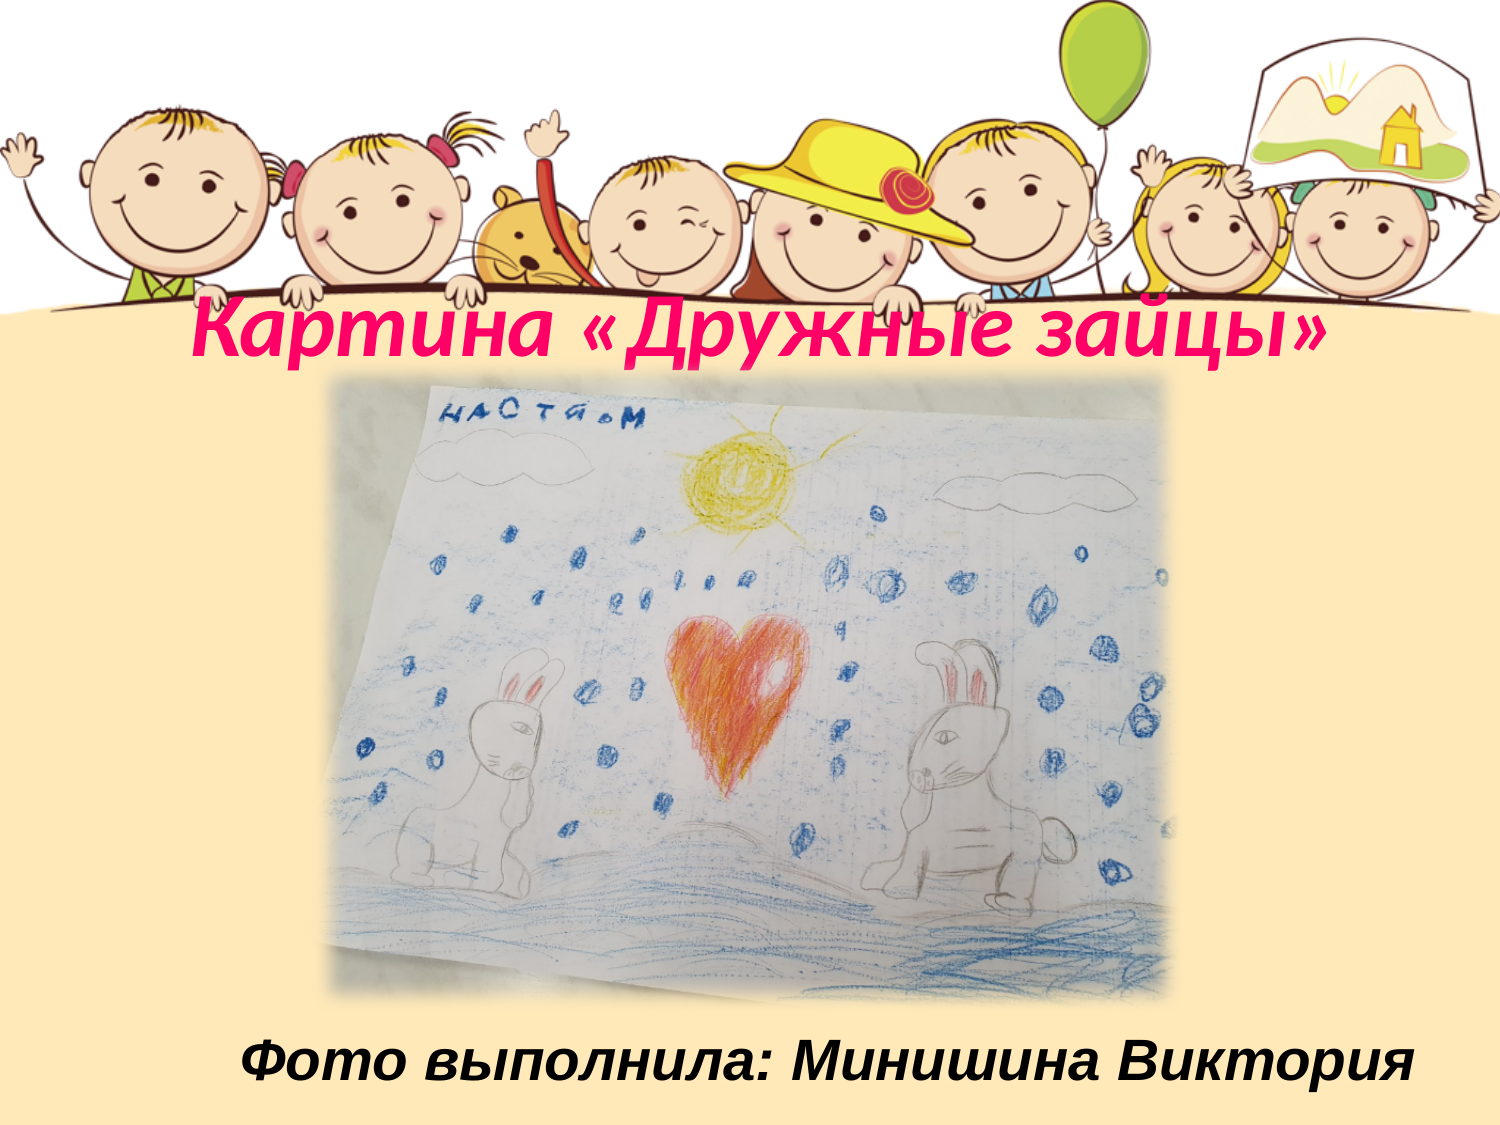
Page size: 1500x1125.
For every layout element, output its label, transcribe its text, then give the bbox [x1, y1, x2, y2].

title Картина «Дружные зайцы» [88, 243, 1439, 396]
text_box Фото выполнила: Минишина Виктория [225, 1014, 1432, 1100]
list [312, 357, 1185, 1012]
picture [0, 0, 1500, 1125]
